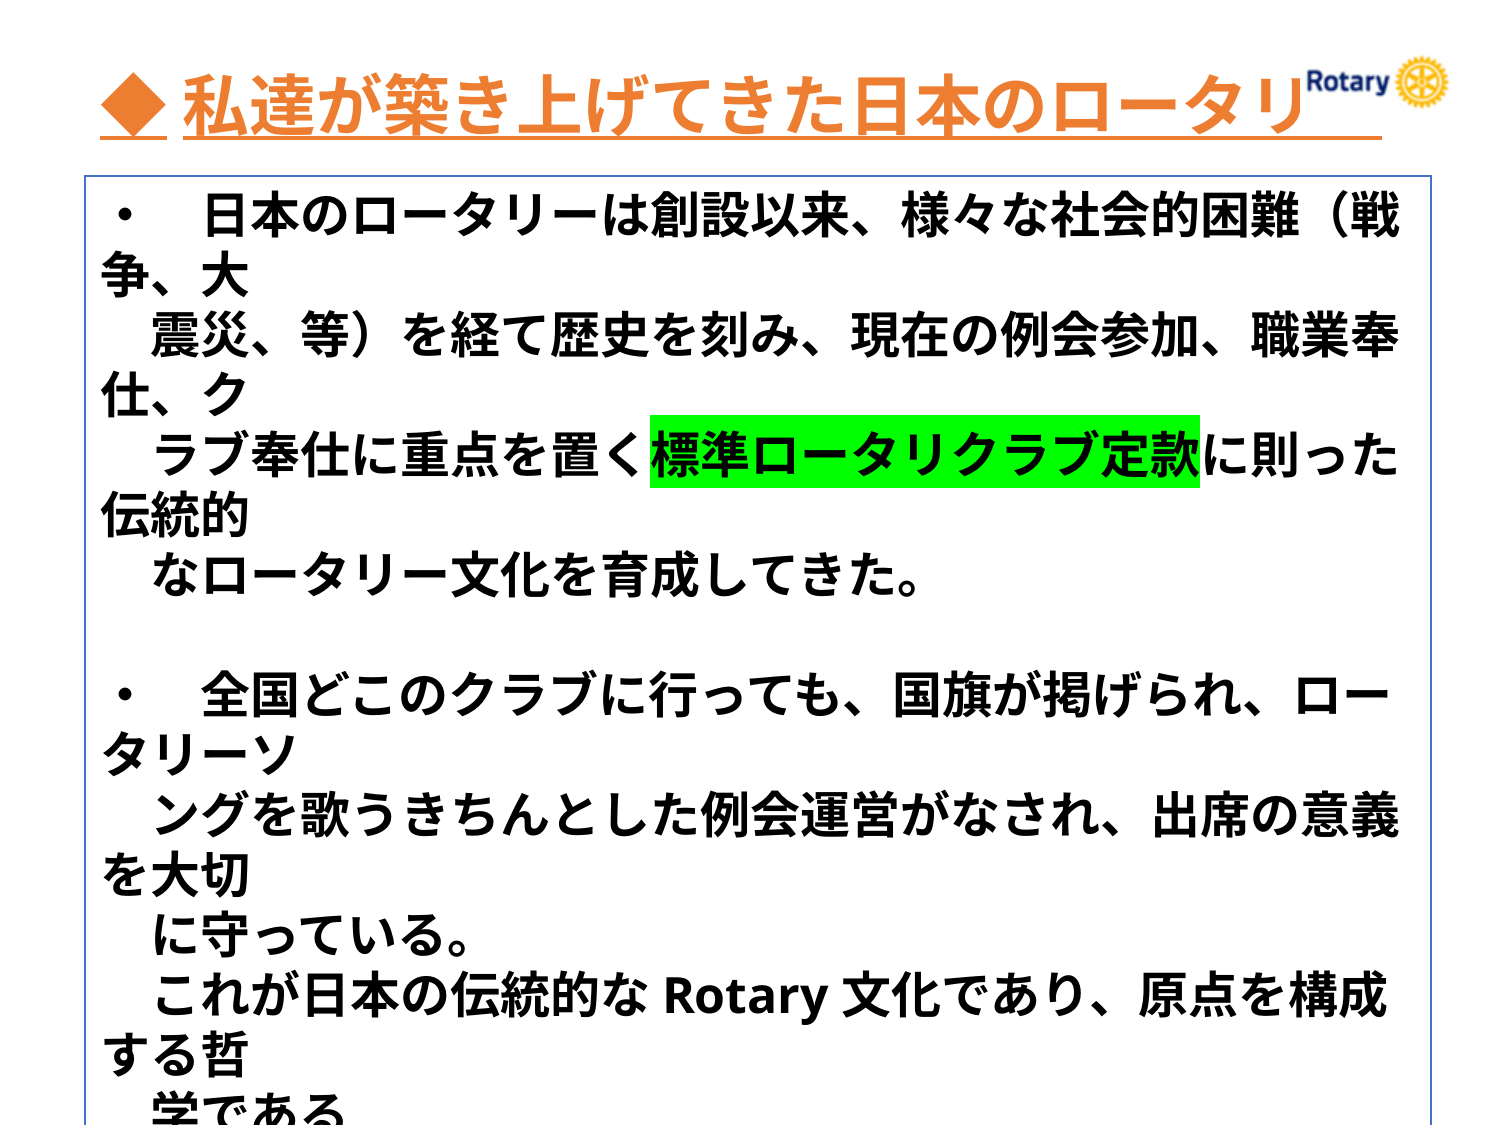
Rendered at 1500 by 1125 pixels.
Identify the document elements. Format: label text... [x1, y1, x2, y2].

text_box ◆私達が築き上げてきた日本のロータリー [85, 56, 1415, 152]
picture [1300, 51, 1454, 113]
text_box ・ 日本のロータリーは創設以来、様々な社会的困難（戦争、大 震災、等）を経て歴史を刻み、現在の例会参加、職業奉仕、ク ラブ奉仕に重点を置く標準ロータリクラブ定款に則った伝統的 なロータリー文化を育成してきた。 ・ 全国どこのクラブに行っても、国旗が掲げられ、ロータリーソ ングを歌うきちんとした例会運営がなされ、出席の意義を大切 に守っている。 これが日本の伝統的なRotary文化であり、原点を構成する哲 学である ・ 標準ロータリークラブ定款とは、RIが最低限これだけは守って くださいと決めたものであり、世界中のクラブが遵守すべきグ ローバルスタンダードです。 [84, 175, 1432, 1125]
